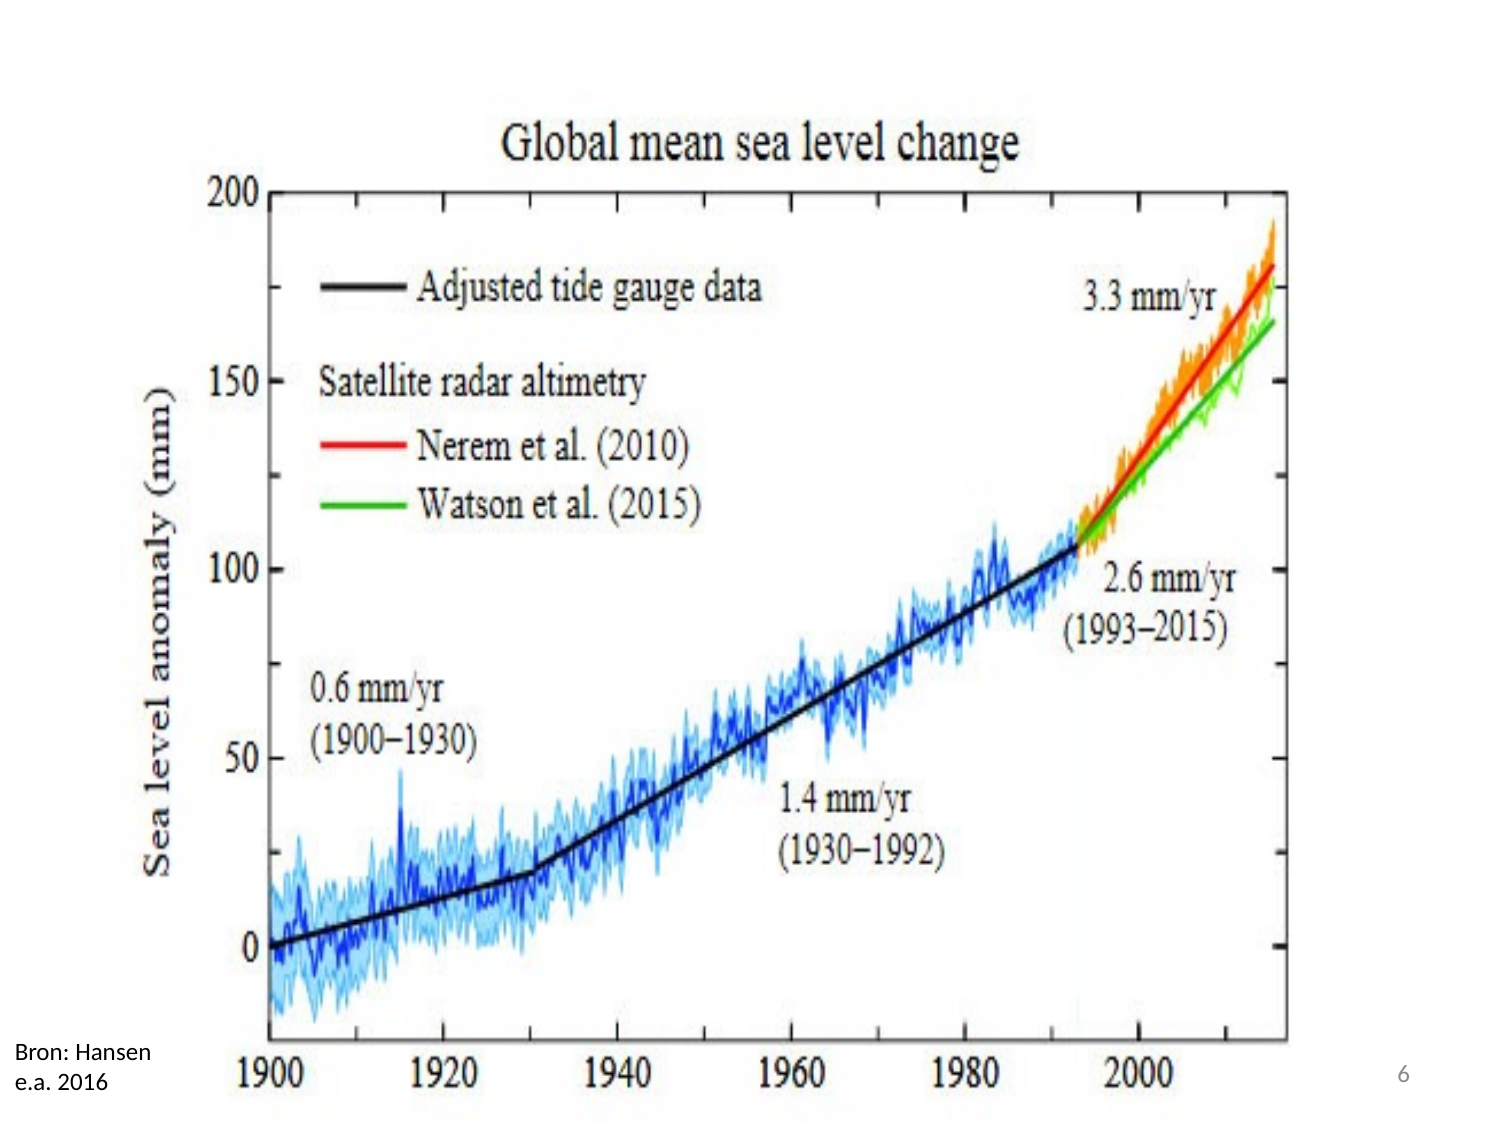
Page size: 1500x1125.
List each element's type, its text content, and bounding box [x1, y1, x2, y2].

slide_number 6 [1326, 1042, 1425, 1103]
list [118, 45, 1321, 1125]
text_box Bron: Hansen e.a. 2016 [0, 1028, 112, 1104]
